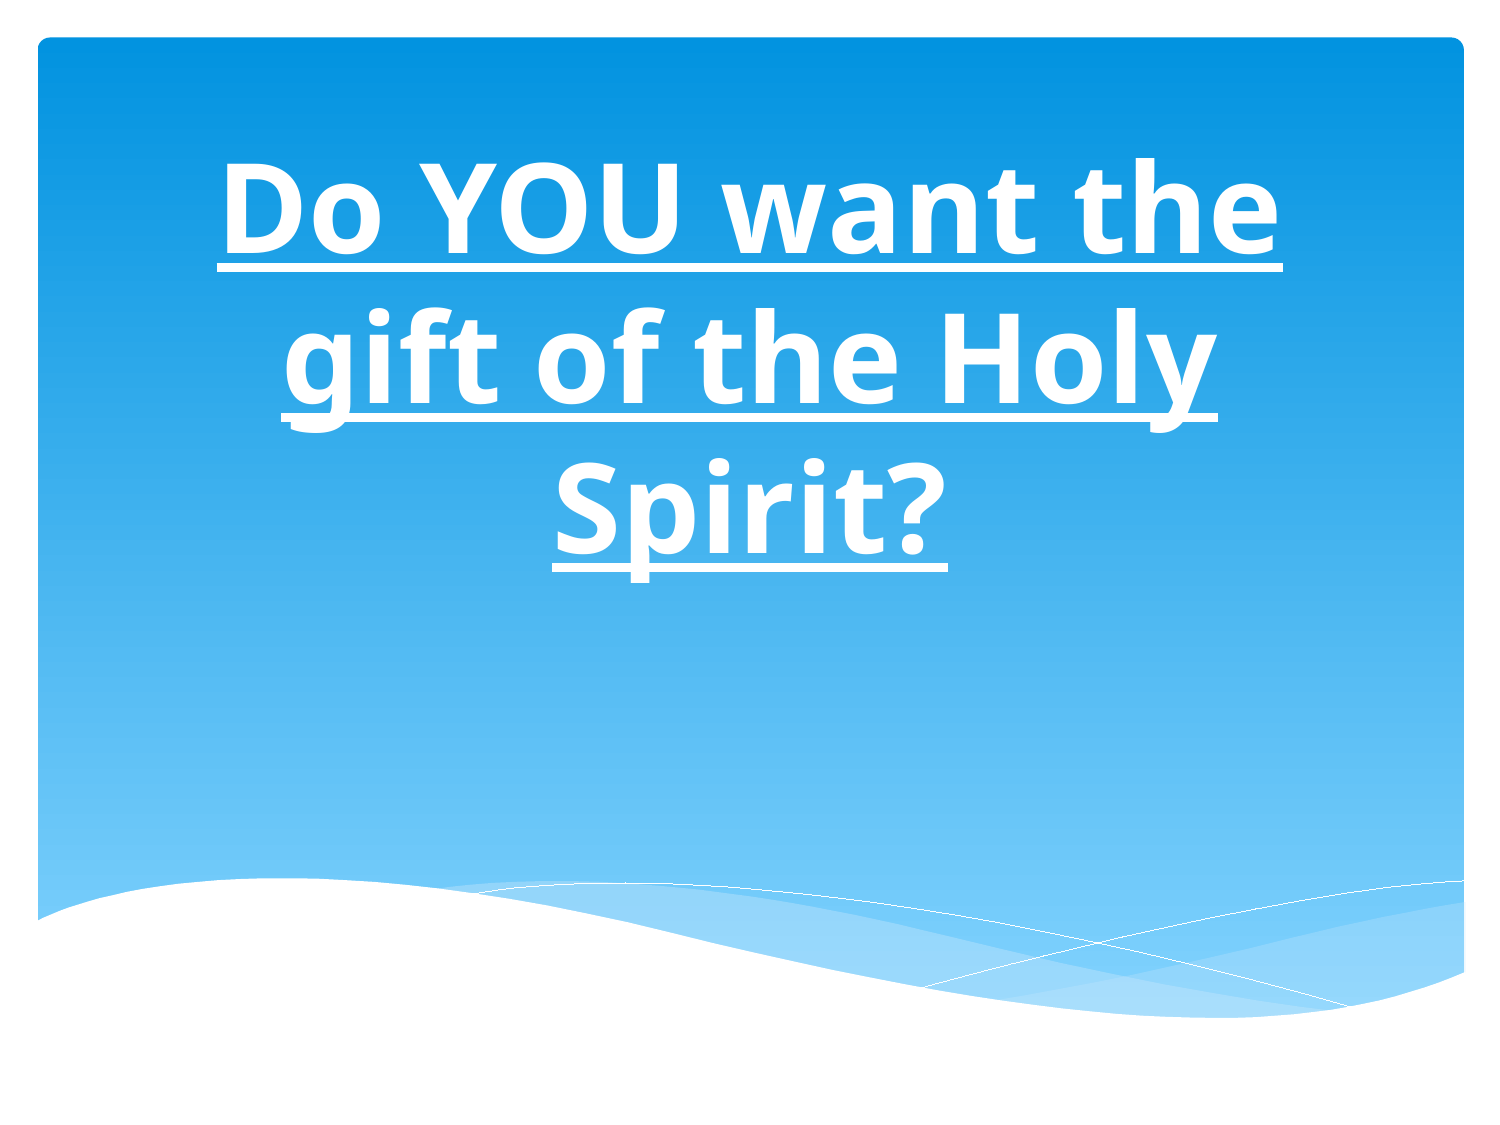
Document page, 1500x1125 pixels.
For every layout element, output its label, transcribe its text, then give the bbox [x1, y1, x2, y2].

picture [1090, 171, 1102, 175]
picture [472, 164, 496, 175]
picture [1136, 158, 1154, 175]
picture [659, 164, 676, 175]
picture [1003, 171, 1015, 175]
picture [604, 164, 622, 175]
picture [513, 163, 574, 175]
picture [228, 164, 287, 175]
title Do YOU want the gift of the Holy Spirit? [112, 294, 1388, 587]
picture [420, 164, 444, 175]
